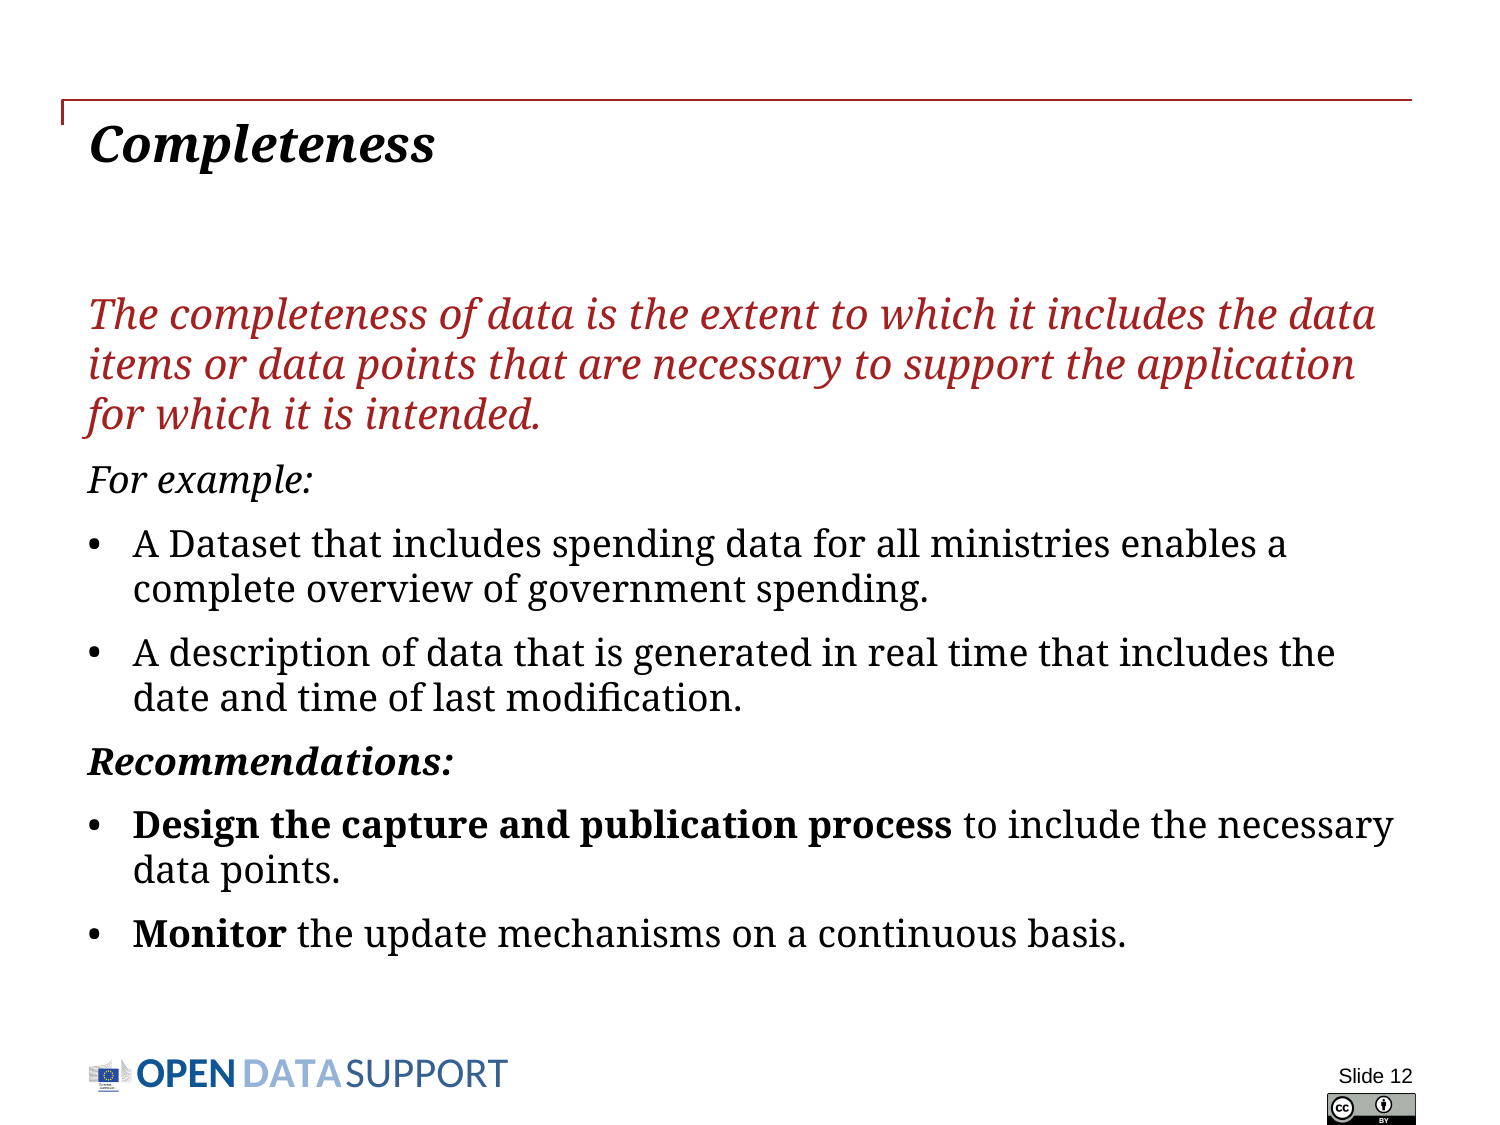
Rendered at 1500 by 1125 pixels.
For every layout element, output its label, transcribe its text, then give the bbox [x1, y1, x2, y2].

title Completeness [88, 112, 1413, 263]
slide_number Slide 12 [1162, 1062, 1413, 1088]
list The completeness of data is the extent to which it includes the data items or data points that are necessary to support the application for which it is intended. For example: A Dataset that includes spending data for all ministries enables a complete overview of government spending. A description of data that is generated in real time that includes the date and time of last modification. Recommendations: Design the capture and publication process to include the necessary data points. Monitor the update mechanisms on a continuous basis. [87, 287, 1413, 1013]
picture [1327, 1093, 1416, 1125]
